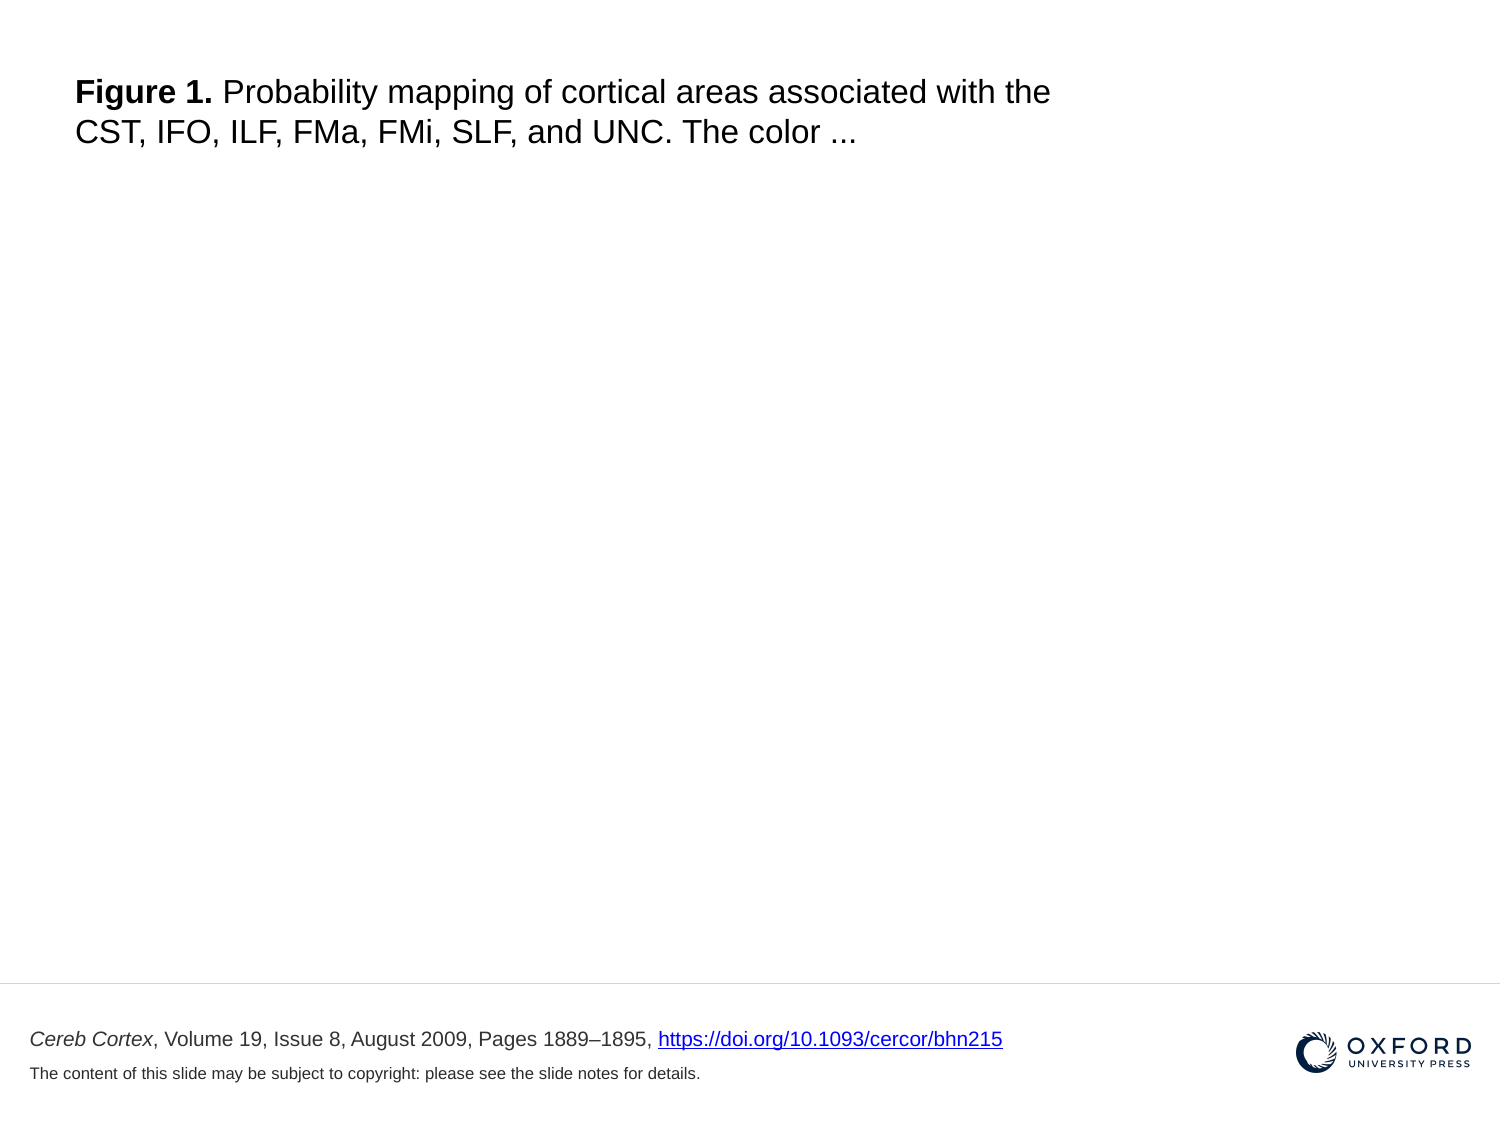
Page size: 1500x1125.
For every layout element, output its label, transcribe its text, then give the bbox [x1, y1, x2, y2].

title Figure 1. Probability mapping of cortical areas associated with the CST, IFO, ILF, FMa, FMi, SLF, and UNC. The color ... [75, 69, 1078, 171]
footer Cereb Cortex, Volume 19, Issue 8, August 2009, Pages 1889–1895, https://doi.org/10.1093/cercor/bhn215 The content of this slide may be subject to copyright: please see the slide notes for details. [0, 983, 1260, 1125]
picture [1296, 1032, 1471, 1073]
